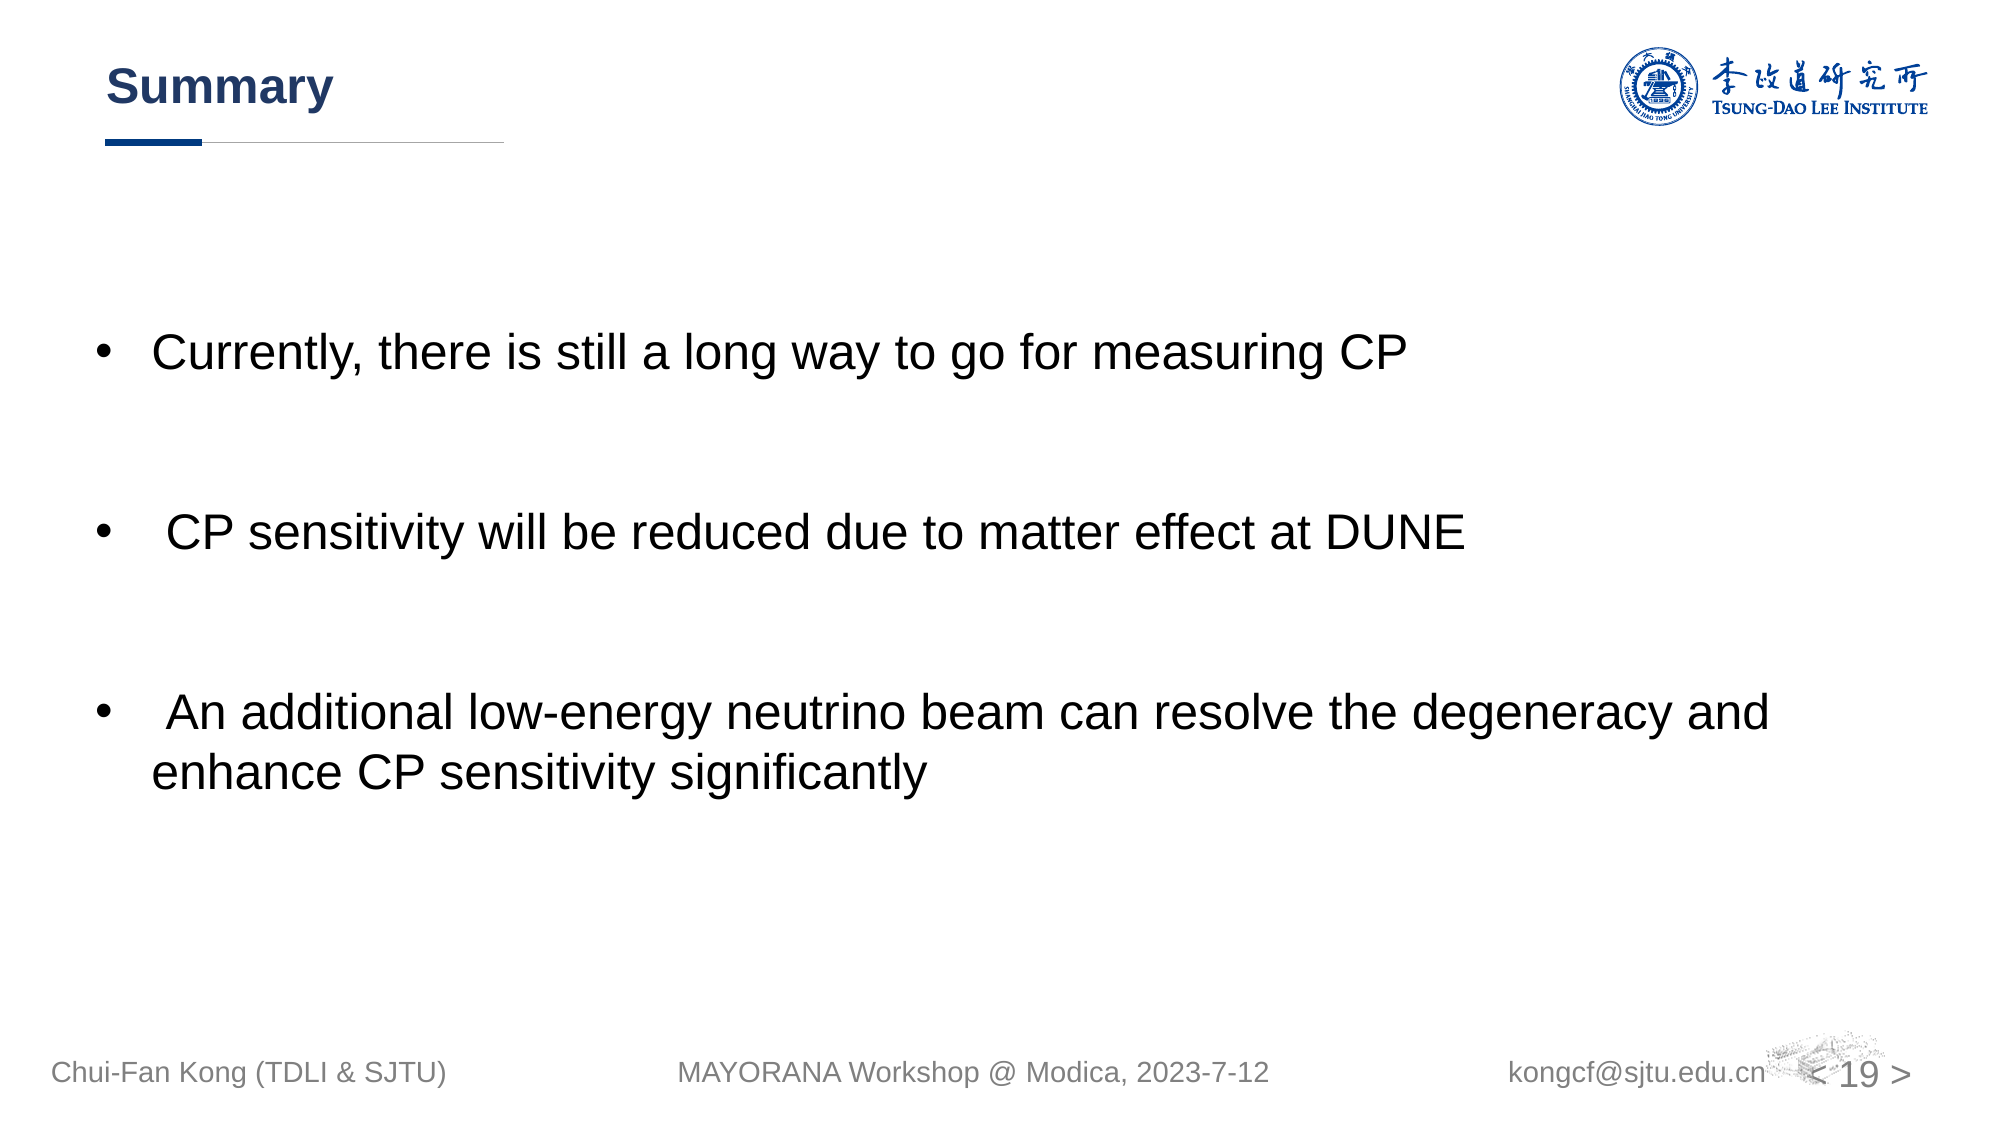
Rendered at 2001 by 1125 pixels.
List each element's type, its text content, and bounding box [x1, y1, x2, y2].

list Summary [91, 52, 778, 125]
text_box Currently, there is still a long way to go for measuring CP CP sensitivity will be reduced due to matter effect at DUNE An additional low-energy neutrino beam can resolve the degeneracy and enhance CP sensitivity significantly [80, 312, 1941, 808]
